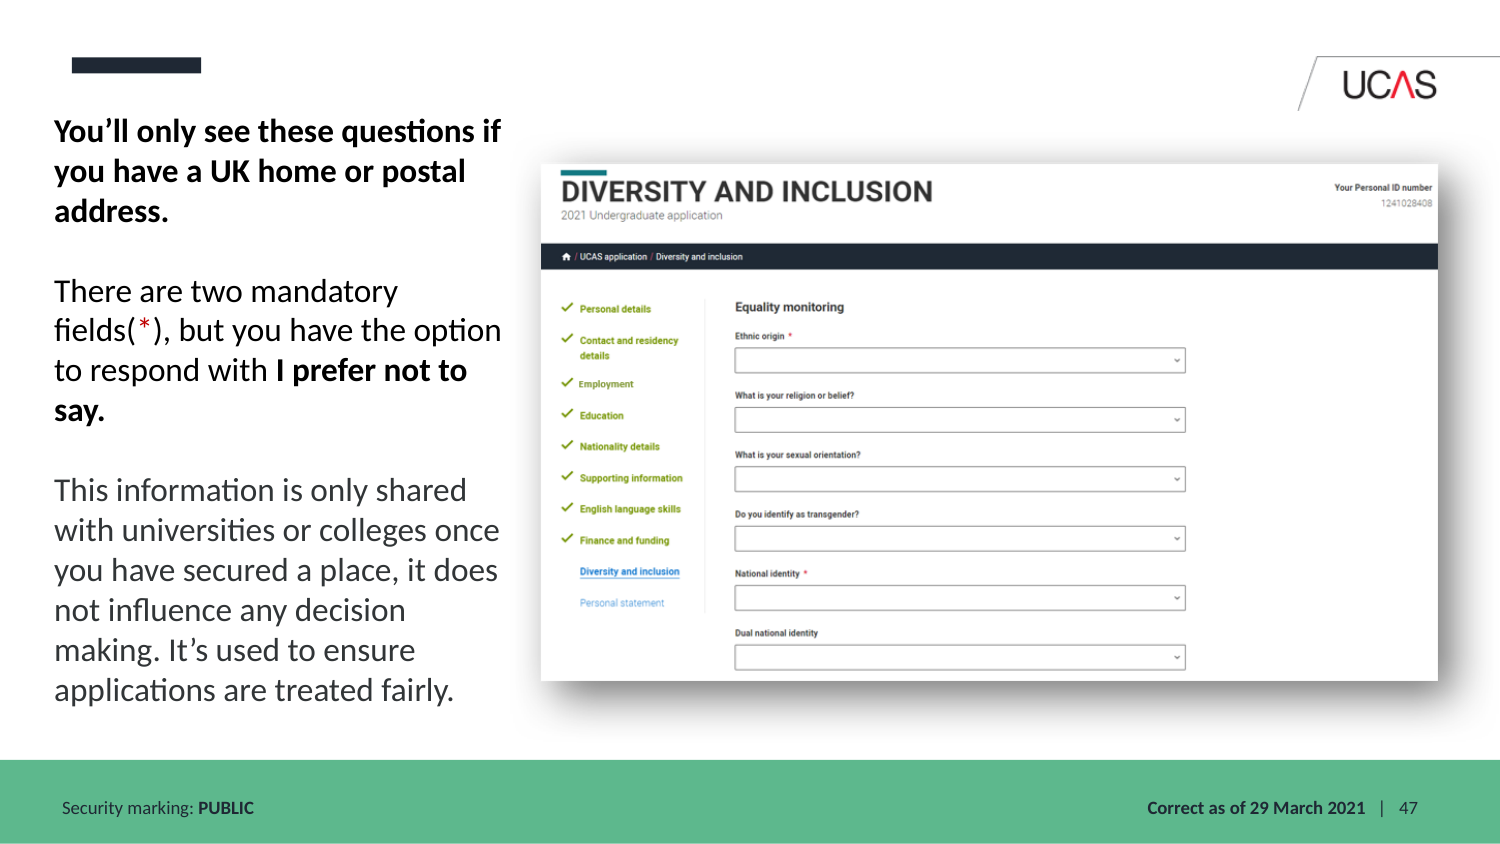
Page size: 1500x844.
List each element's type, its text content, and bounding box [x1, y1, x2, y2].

slide_number | 47 [1362, 788, 1453, 826]
text_box You’ll only see these questions if you have a UK home or postal address. There are two mandatory fields(*), but you have the option to respond with I prefer not to say. This information is only shared with universities or colleges once you have secured a place, it does not influence any decision making. It’s used to ensure applications are treated fairly. [39, 101, 524, 716]
picture [540, 162, 1439, 682]
footer Security marking: PUBLIC [47, 788, 783, 826]
